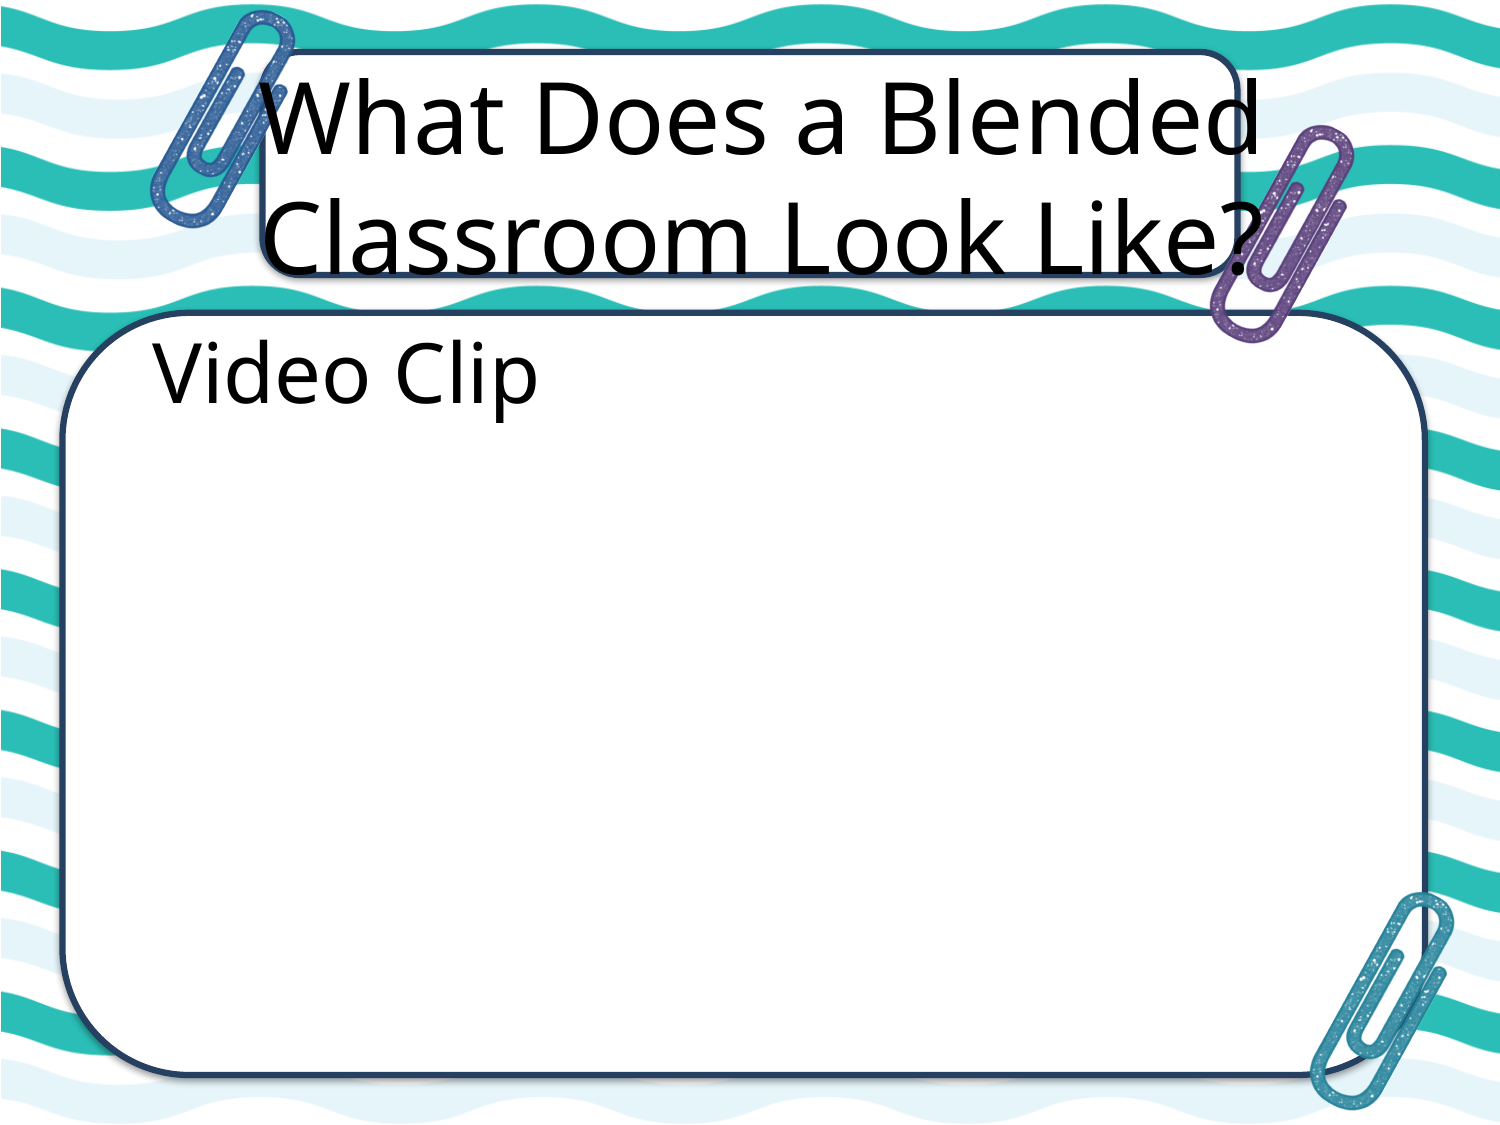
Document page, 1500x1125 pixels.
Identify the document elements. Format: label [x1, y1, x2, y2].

picture [1248, 118, 1327, 352]
list [0, 0, 1500, 1125]
picture [188, 3, 267, 237]
picture [1348, 885, 1427, 1119]
